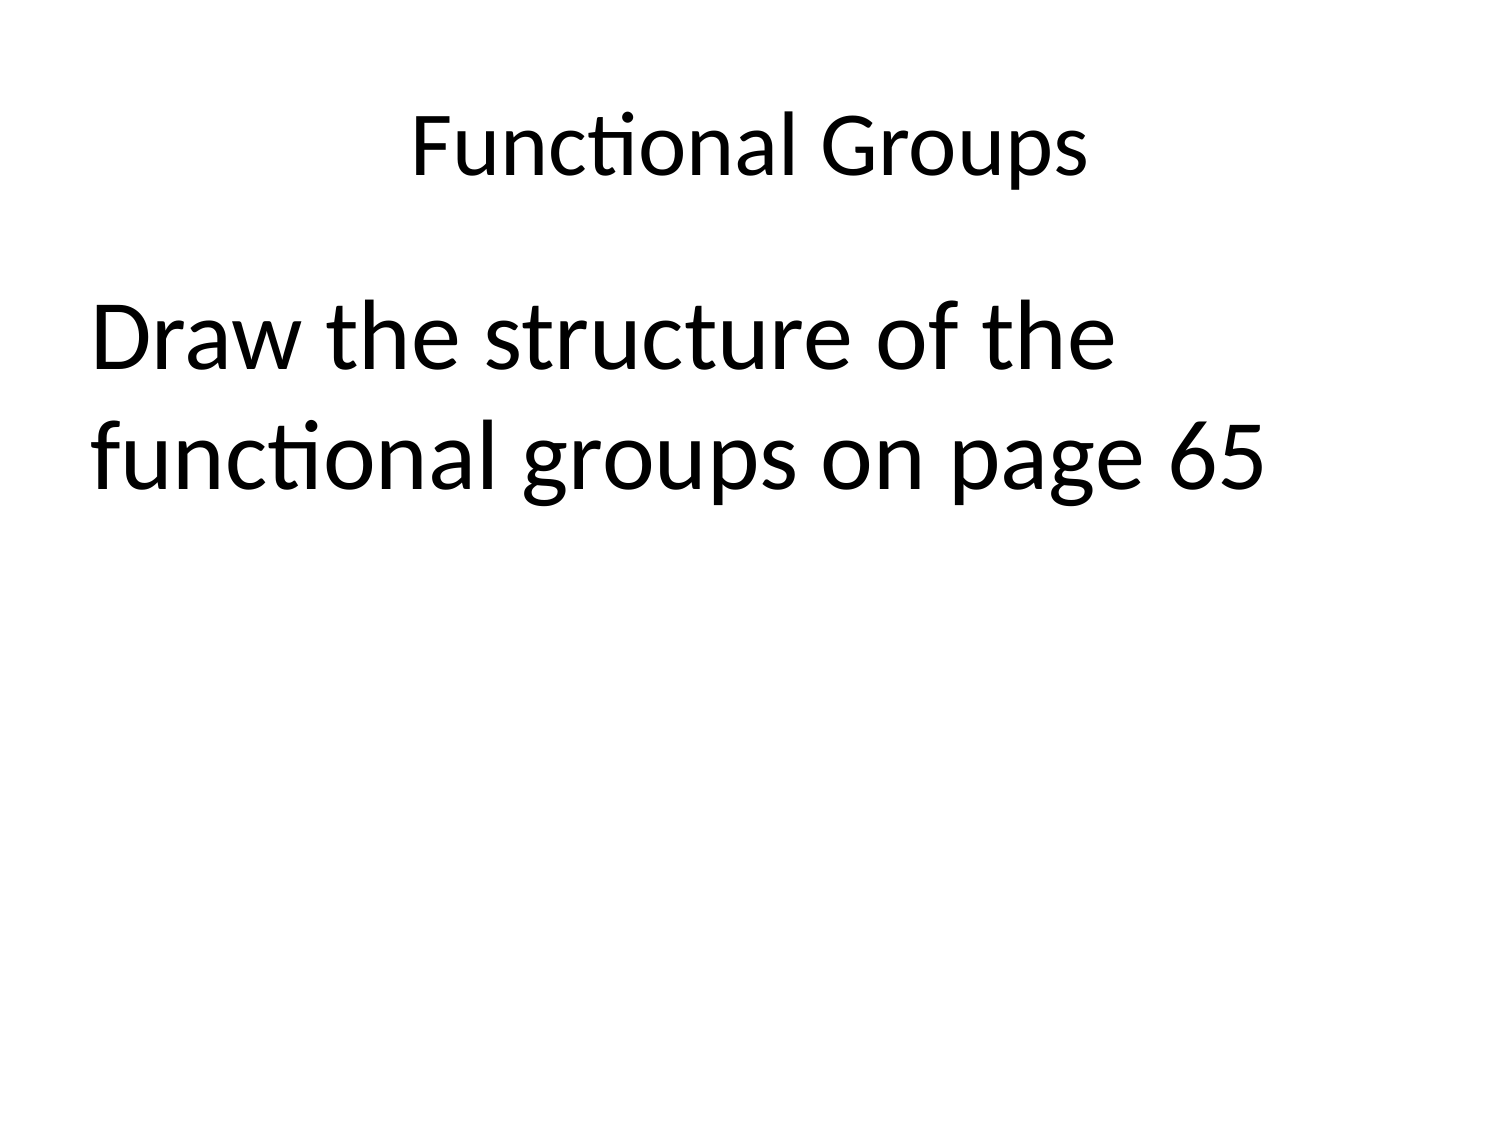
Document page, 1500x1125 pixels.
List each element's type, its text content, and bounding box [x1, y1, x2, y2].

title Functional Groups [75, 45, 1425, 233]
list Draw the structure of the functional groups on page 65 [75, 262, 1425, 1005]
